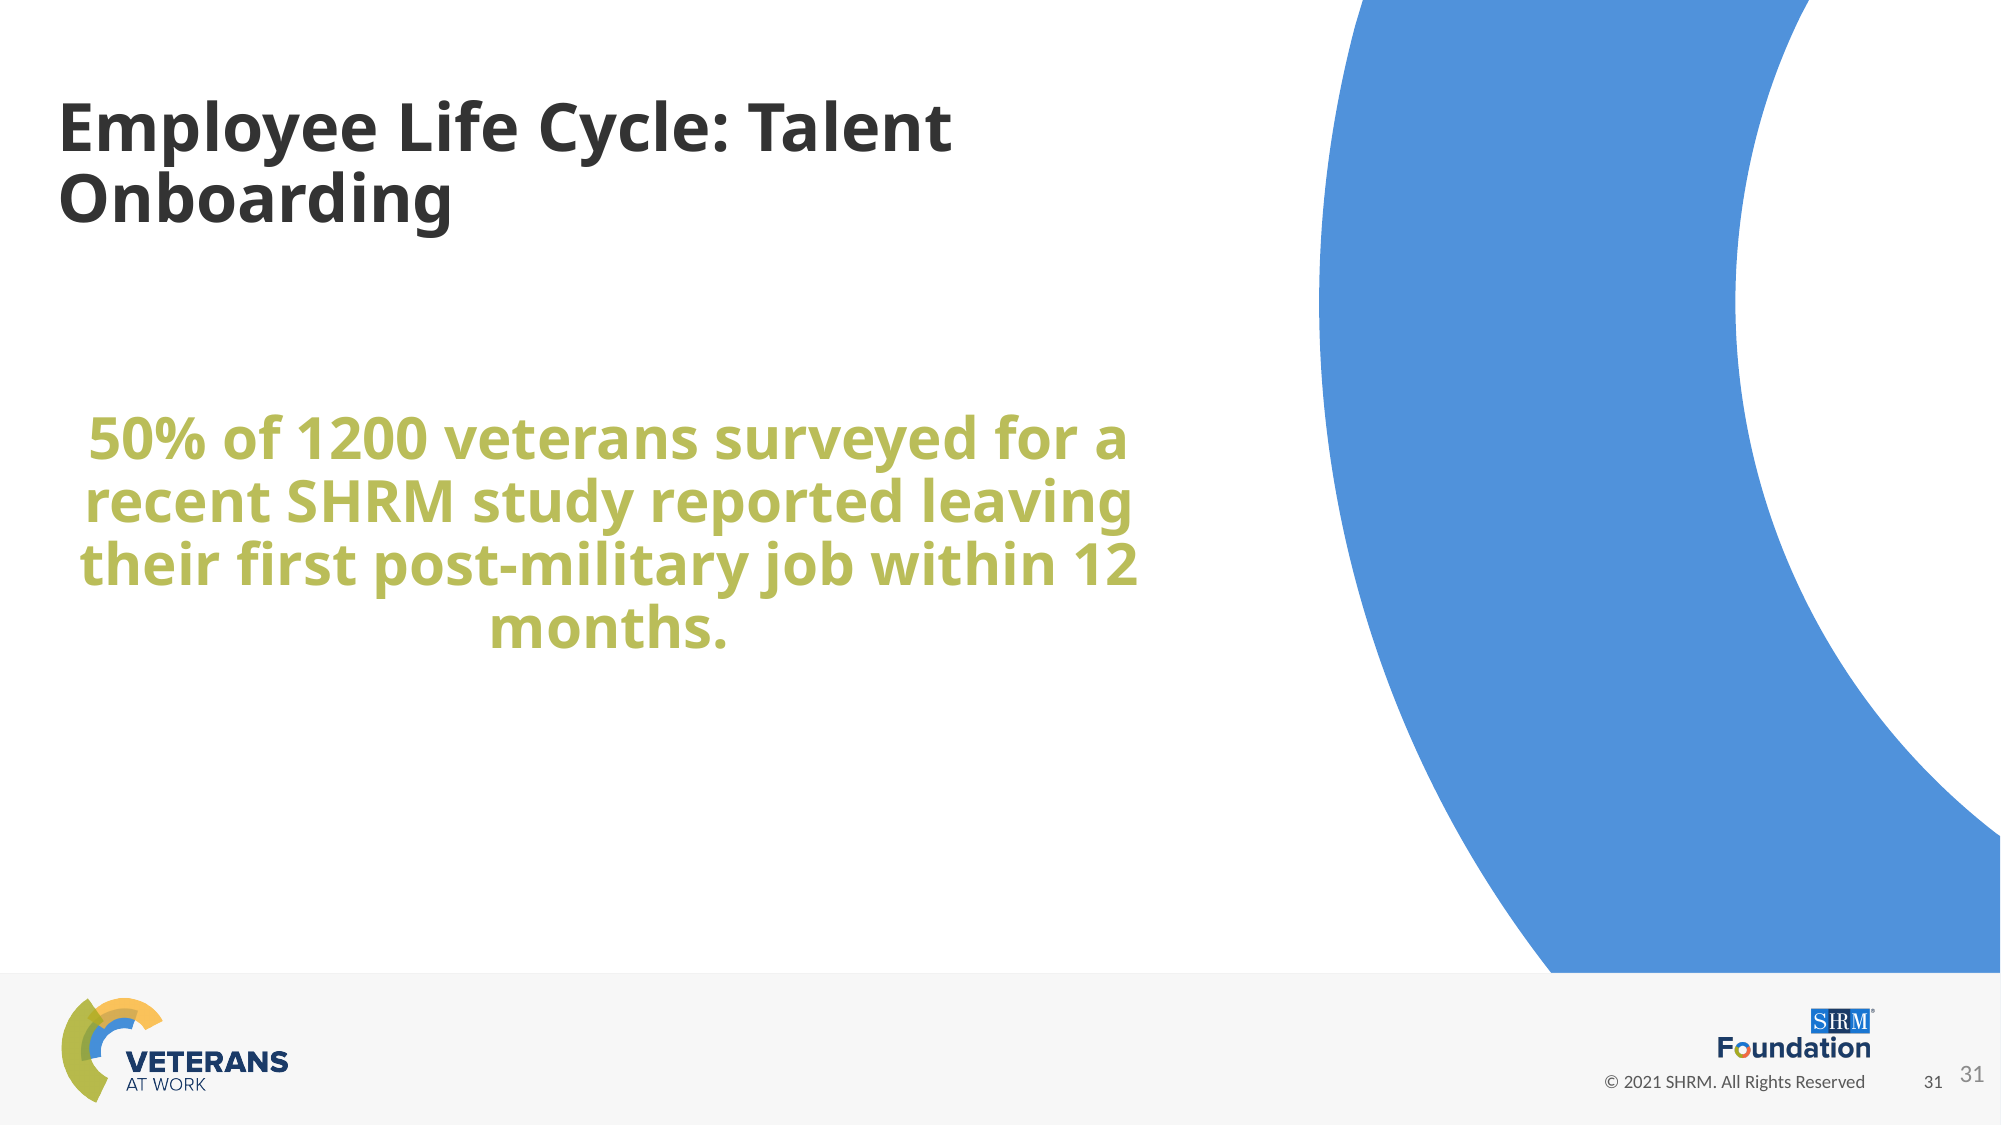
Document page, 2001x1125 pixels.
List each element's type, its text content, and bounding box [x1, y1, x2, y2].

list 50% of 1200 veterans surveyed for a recent SHRM study reported leaving their first post-military job within 12 months. [0, 402, 1219, 761]
picture [1713, 1006, 1878, 1042]
title Employee Life Cycle: Talent Onboarding [42, 56, 1308, 275]
picture [55, 993, 294, 1109]
slide_number 31 [1550, 1042, 2000, 1103]
